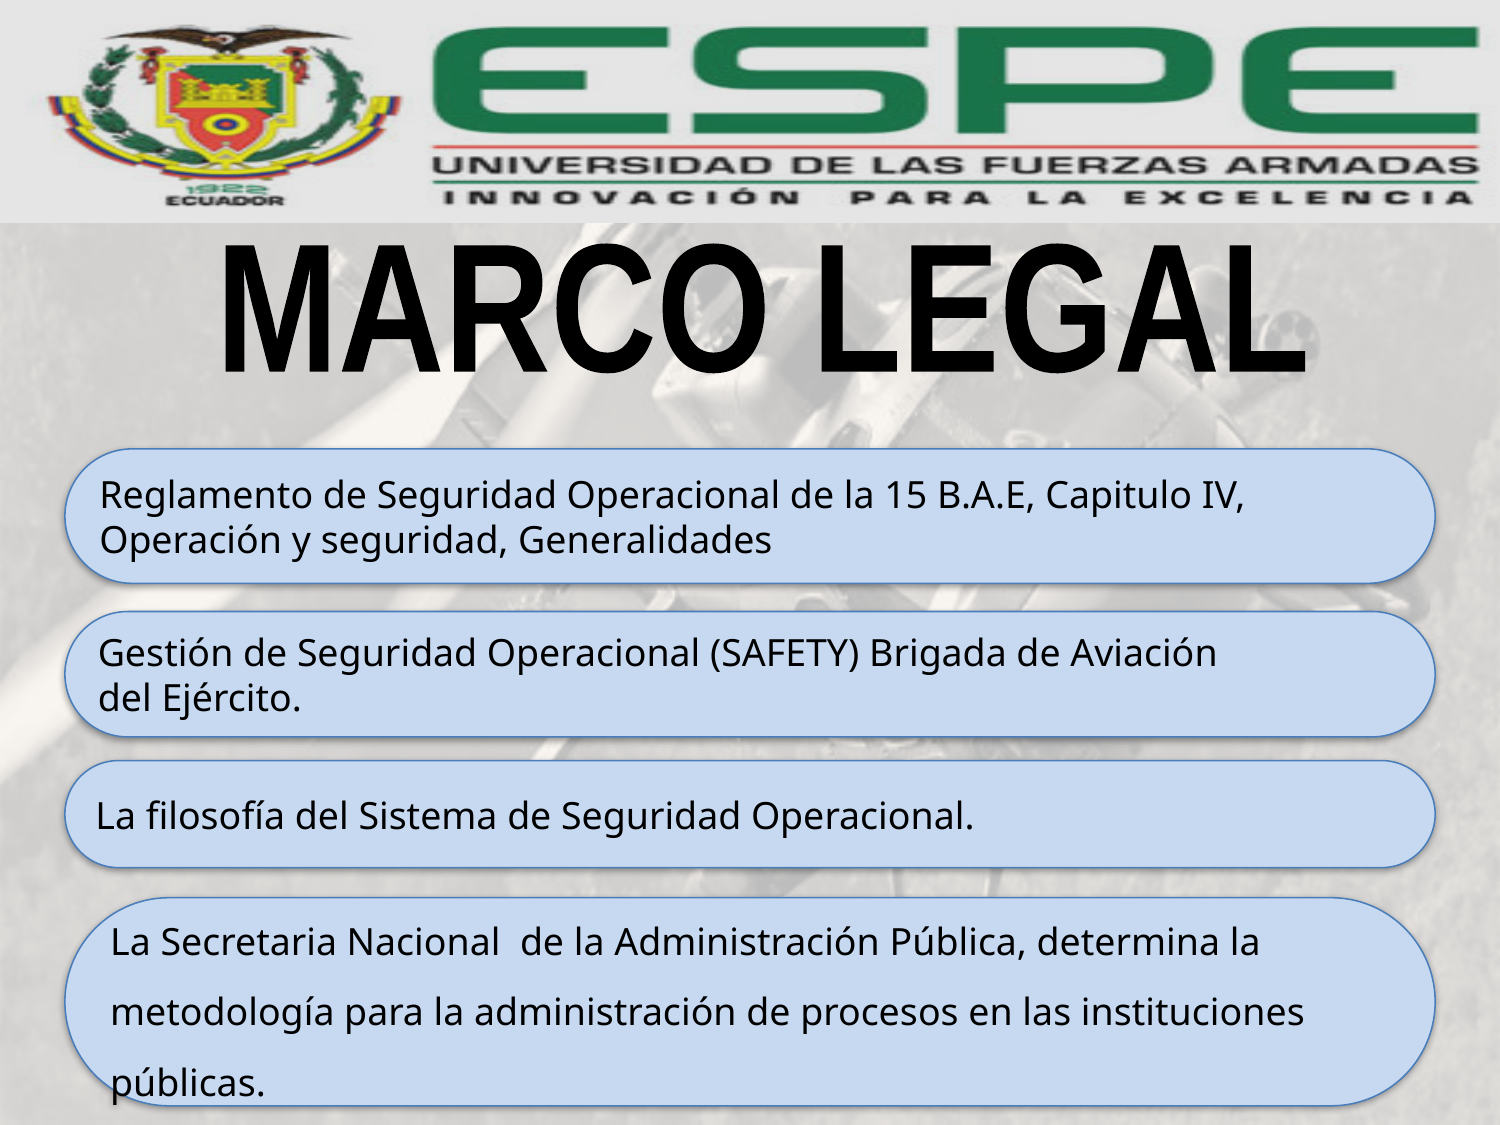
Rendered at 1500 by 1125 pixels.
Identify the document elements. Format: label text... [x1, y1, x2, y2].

text_box Reglamento de Seguridad Operacional de la 15 B.A.E, Capitulo IV, Operación y seguridad, Generalidades [64, 448, 1436, 585]
text_box Gestión de Seguridad Operacional (SAFETY) Brigada de Aviación del Ejército. [64, 610, 1436, 738]
text_box La filosofía del Sistema de Seguridad Operacional. [64, 759, 1436, 869]
text_box La Secretaria Nacional de la Administración Pública, determina la metodología para la administración de procesos en las instituciones públicas. [64, 896, 1436, 1107]
